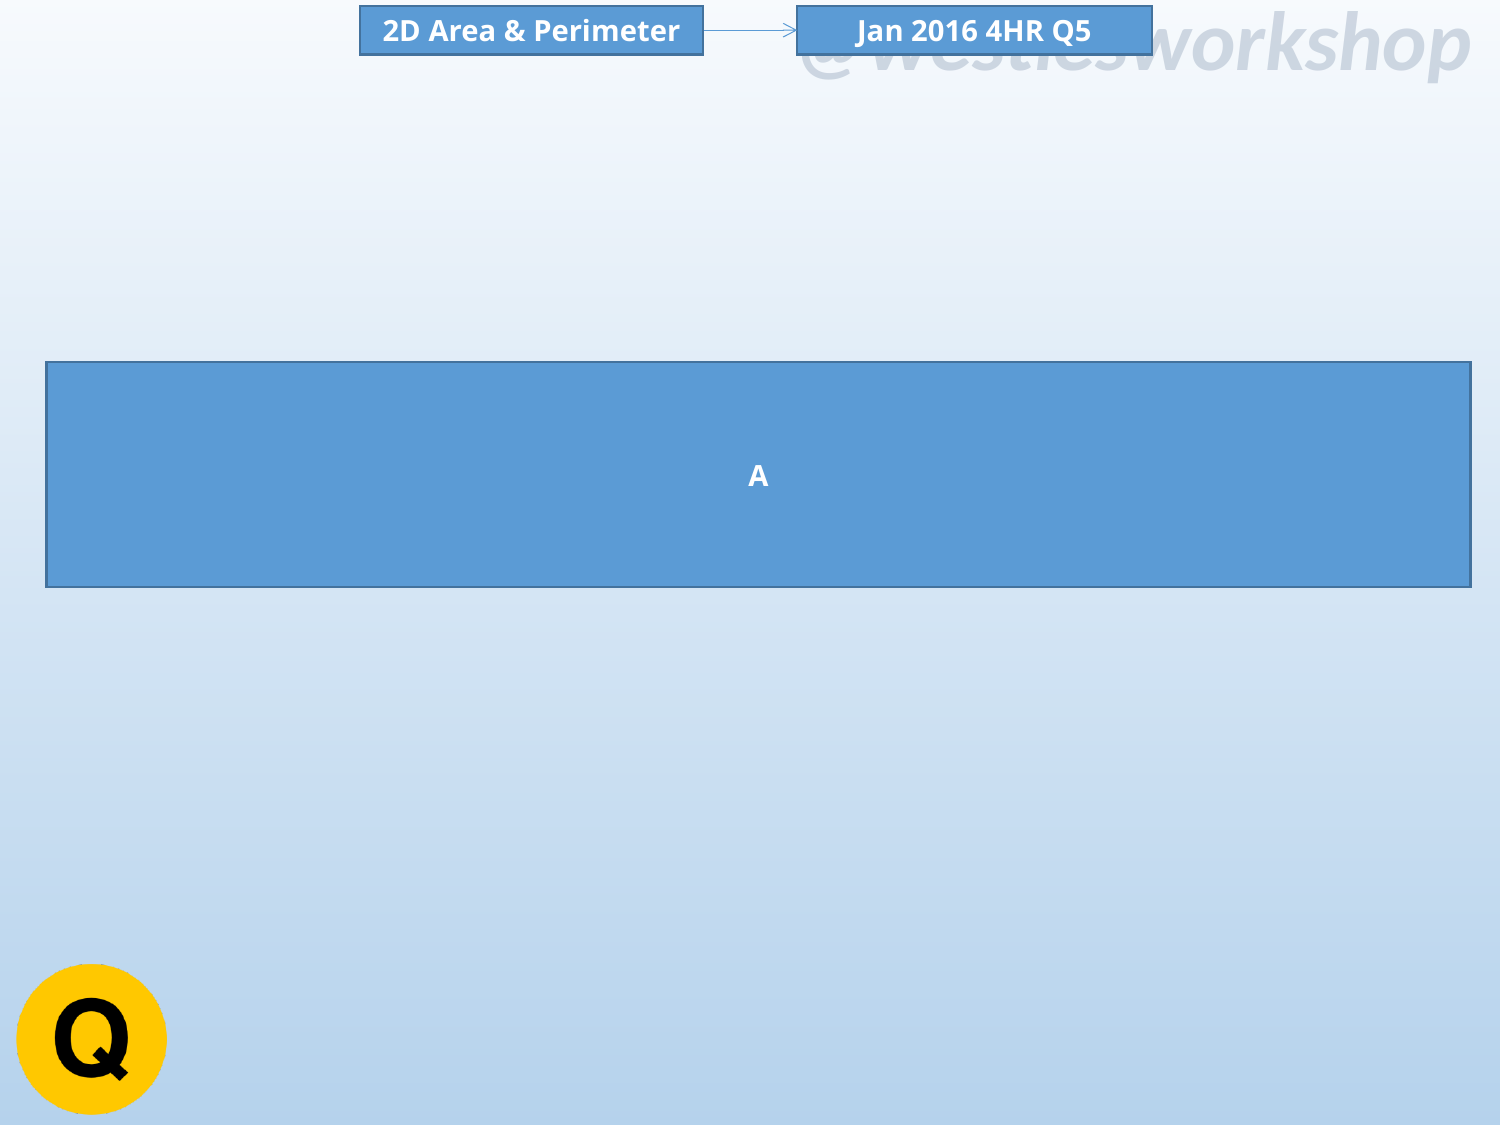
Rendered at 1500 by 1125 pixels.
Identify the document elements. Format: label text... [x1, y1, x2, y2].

text_box 2D Area & Perimeter [359, 5, 704, 56]
text_box A [45, 361, 1472, 588]
picture [46, 361, 1454, 587]
picture [0, 940, 191, 1125]
text_box Jan 2016 4HR Q5 [796, 5, 1153, 56]
